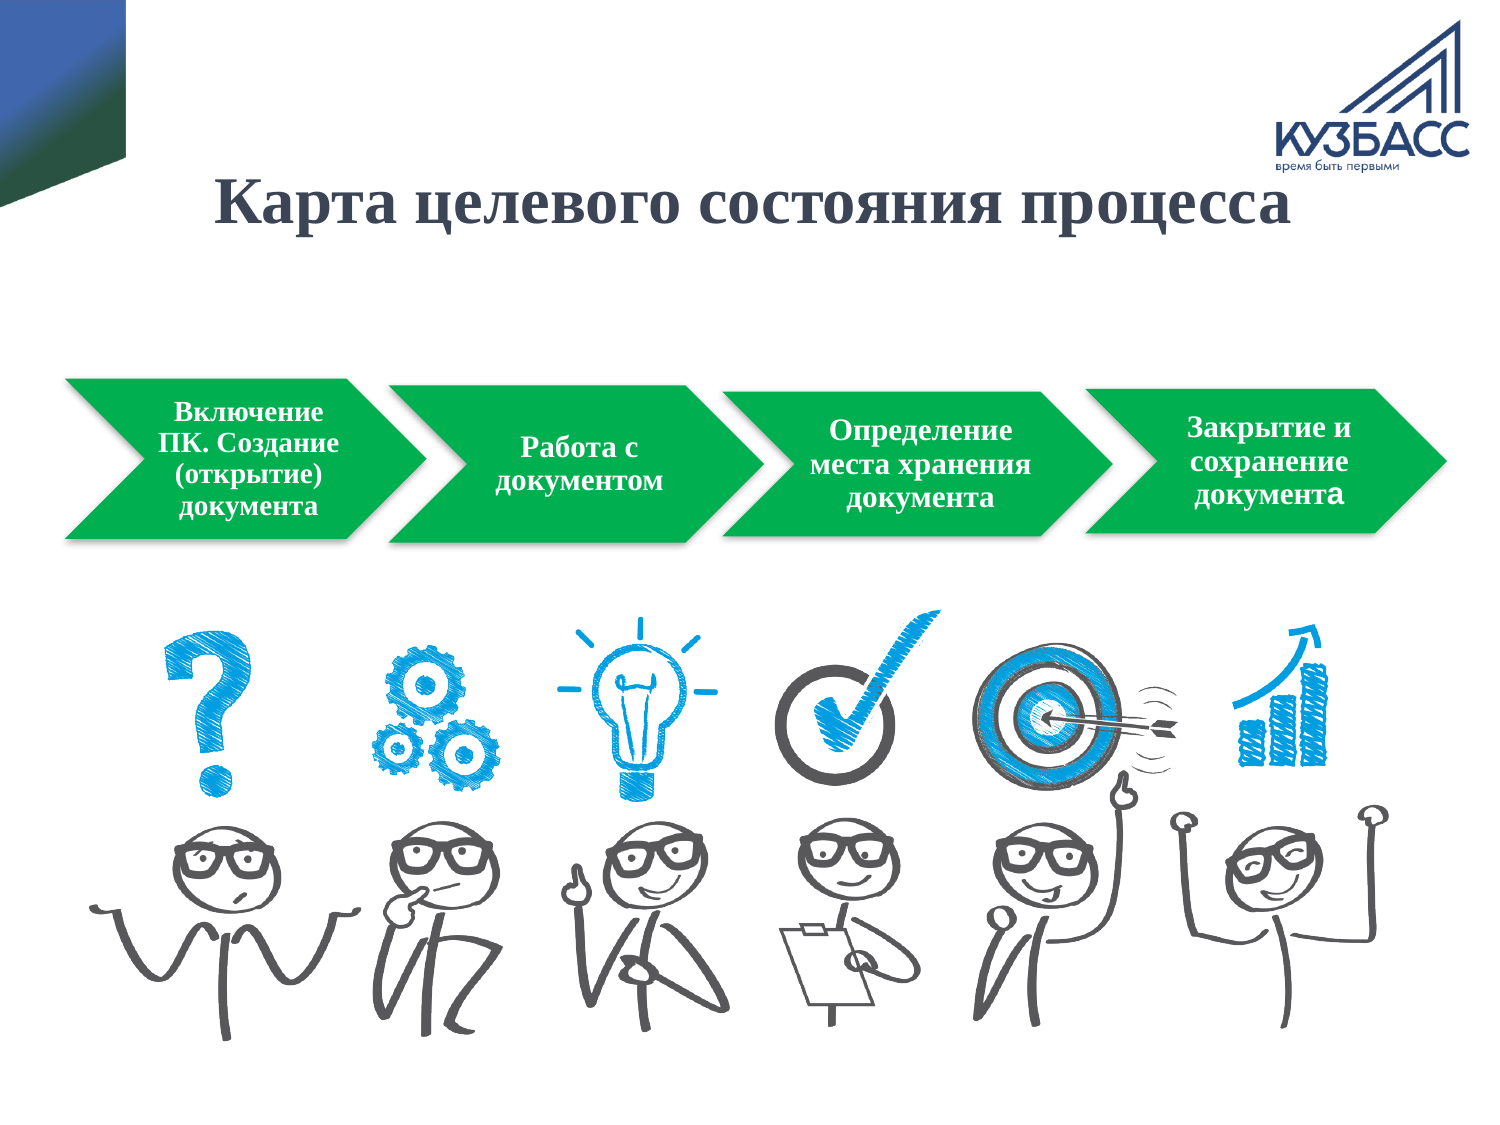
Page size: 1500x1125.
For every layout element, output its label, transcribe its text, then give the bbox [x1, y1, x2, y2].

picture [0, 0, 126, 208]
title Карта целевого состояния процесса [194, 149, 1314, 265]
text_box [64, 266, 1448, 852]
picture [56, 562, 1424, 1048]
picture [1276, 19, 1470, 173]
